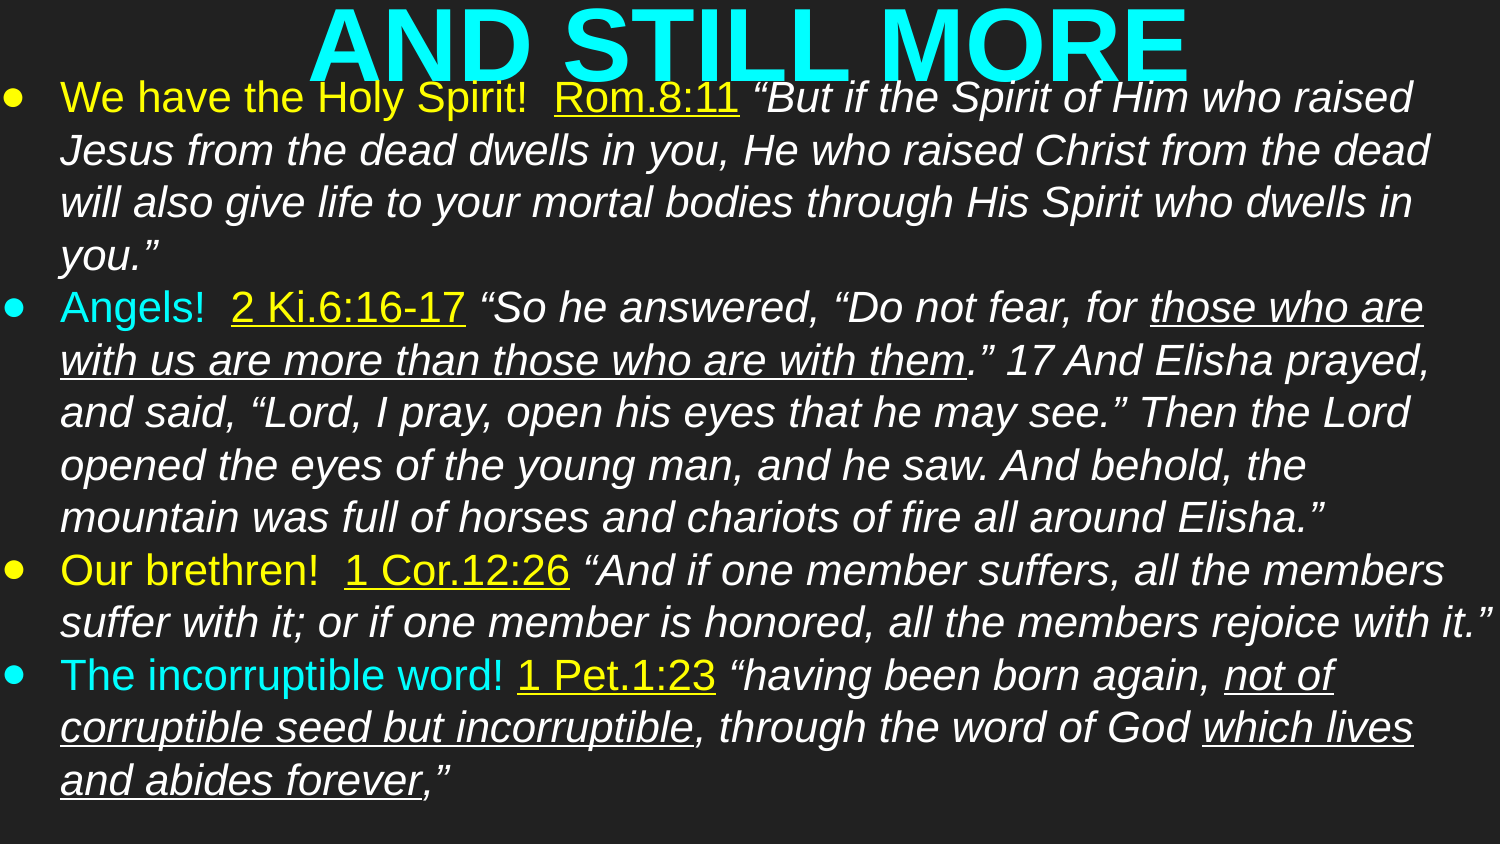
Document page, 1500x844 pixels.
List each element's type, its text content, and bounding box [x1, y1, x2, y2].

title AND STILL MORE [0, 0, 1500, 53]
subtitle We have the Holy Spirit! Rom.8:11 “But if the Spirit of Him who raised Jesus from the dead dwells in you, He who raised Christ from the dead will also give life to your mortal bodies through His Spirit who dwells in you.” Angels! 2 Ki.6:16-17 “So he answered, “Do not fear, for those who are with us are more than those who are with them.” 17 And Elisha prayed, and said, “Lord, I pray, open his eyes that he may see.” Then the Lord opened the eyes of the young man, and he saw. And behold, the mountain was full of horses and chariots of fire all around Elisha.” Our brethren! 1 Cor.12:26 “And if one member suffers, all the members suffer with it; or if one member is honored, all the members rejoice with it.” The incorruptible word! 1 Pet.1:23 “having been born again, not of corruptible seed but incorruptible, through the word of God which lives and abides forever,” [0, 53, 1500, 844]
